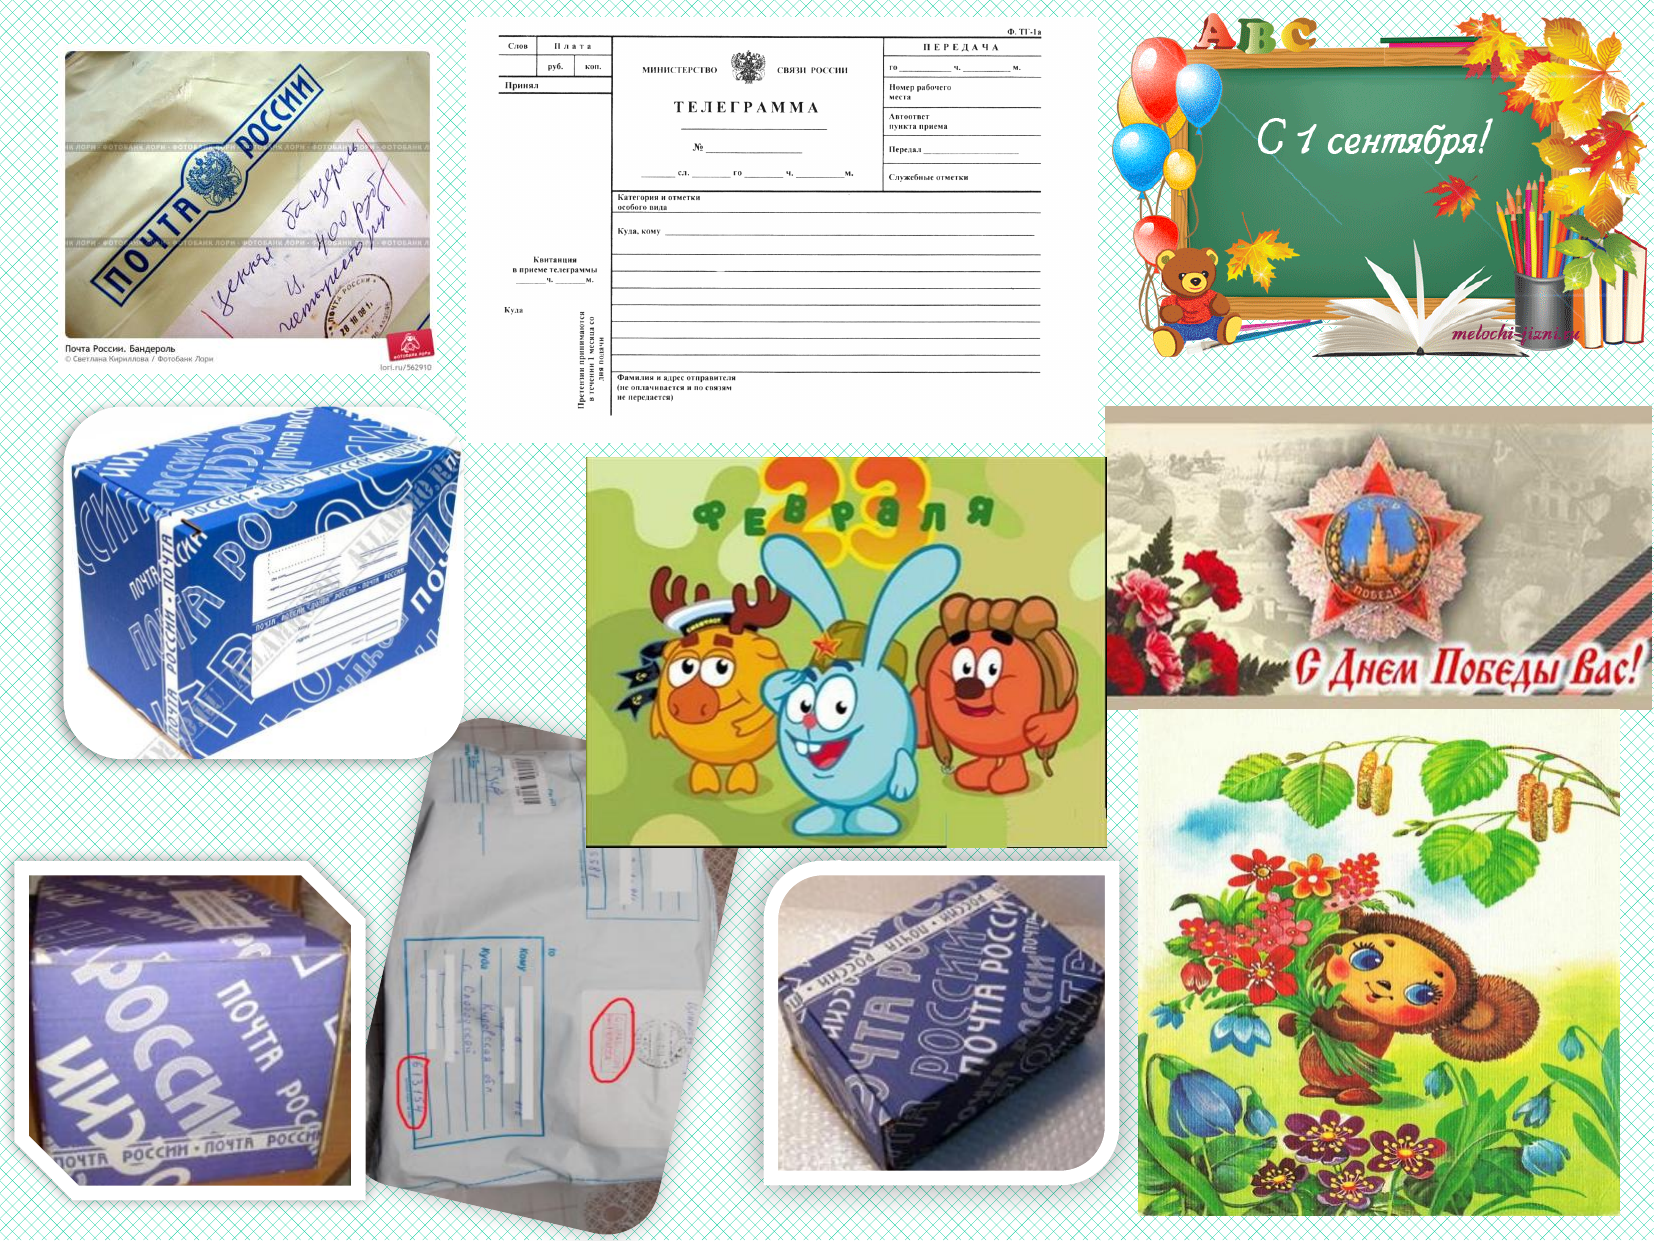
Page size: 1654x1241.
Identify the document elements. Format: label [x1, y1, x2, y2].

picture [1111, 13, 1647, 358]
picture [21, 17, 1652, 1235]
slide_number [82, 1144, 468, 1215]
picture [58, 44, 438, 374]
